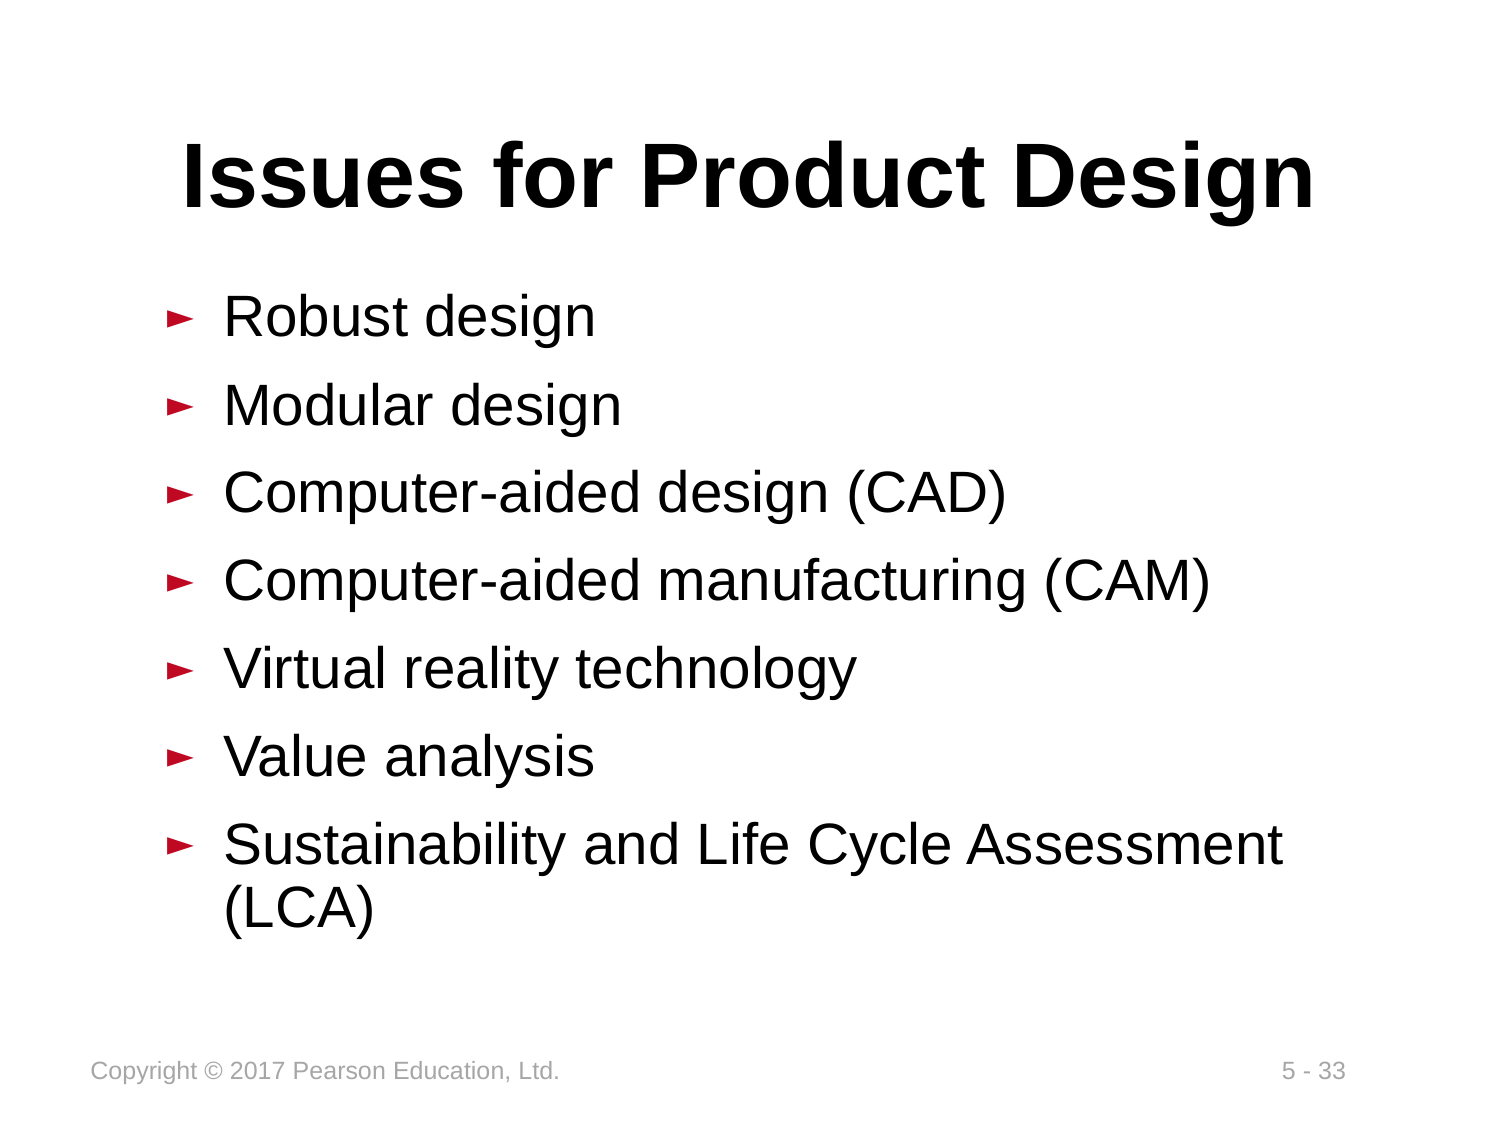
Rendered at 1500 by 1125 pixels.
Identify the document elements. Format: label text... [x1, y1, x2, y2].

title Issues for Product Design [112, 85, 1388, 257]
list Robust design Modular design Computer-aided design (CAD) Computer-aided manufacturing (CAM) Virtual reality technology Value analysis Sustainability and Life Cycle Assessment (LCA) [152, 279, 1348, 1046]
